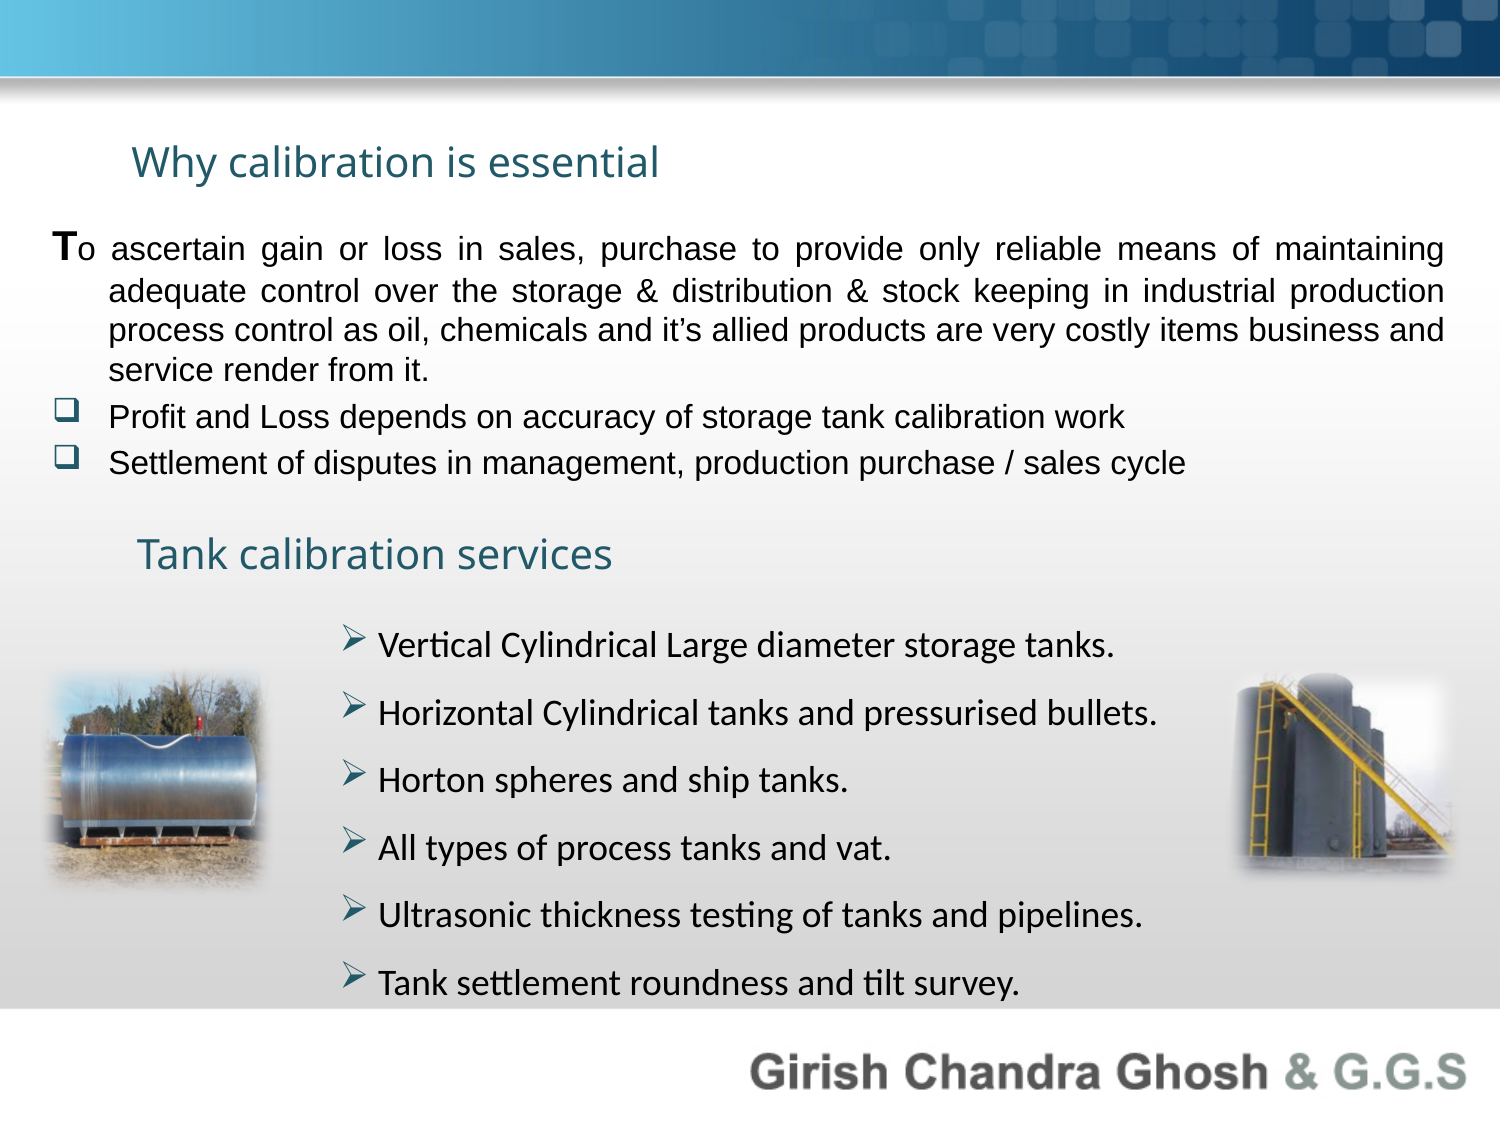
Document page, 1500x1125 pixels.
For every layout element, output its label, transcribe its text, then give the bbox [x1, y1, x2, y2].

list To ascertain gain or loss in sales, purchase to provide only reliable means of maintaining adequate control over the storage & distribution & stock keeping in industrial production process control as oil, chemicals and it’s allied products are very costly items business and service render from it. Profit and Loss depends on accuracy of storage tank calibration work Settlement of disputes in management, production purchase / sales cycle [37, 211, 1463, 546]
picture [0, 0, 1500, 1125]
text_box Vertical Cylindrical Large diameter storage tanks. Horizontal Cylindrical tanks and pressurised bullets. Horton spheres and ship tanks. All types of process tanks and vat. Ultrasonic thickness testing of tanks and pipelines. Tank settlement roundness and tilt survey. [324, 590, 1375, 1010]
text_box Tank calibration services [12, 500, 738, 605]
text_box Why calibration is essential [33, 108, 759, 213]
